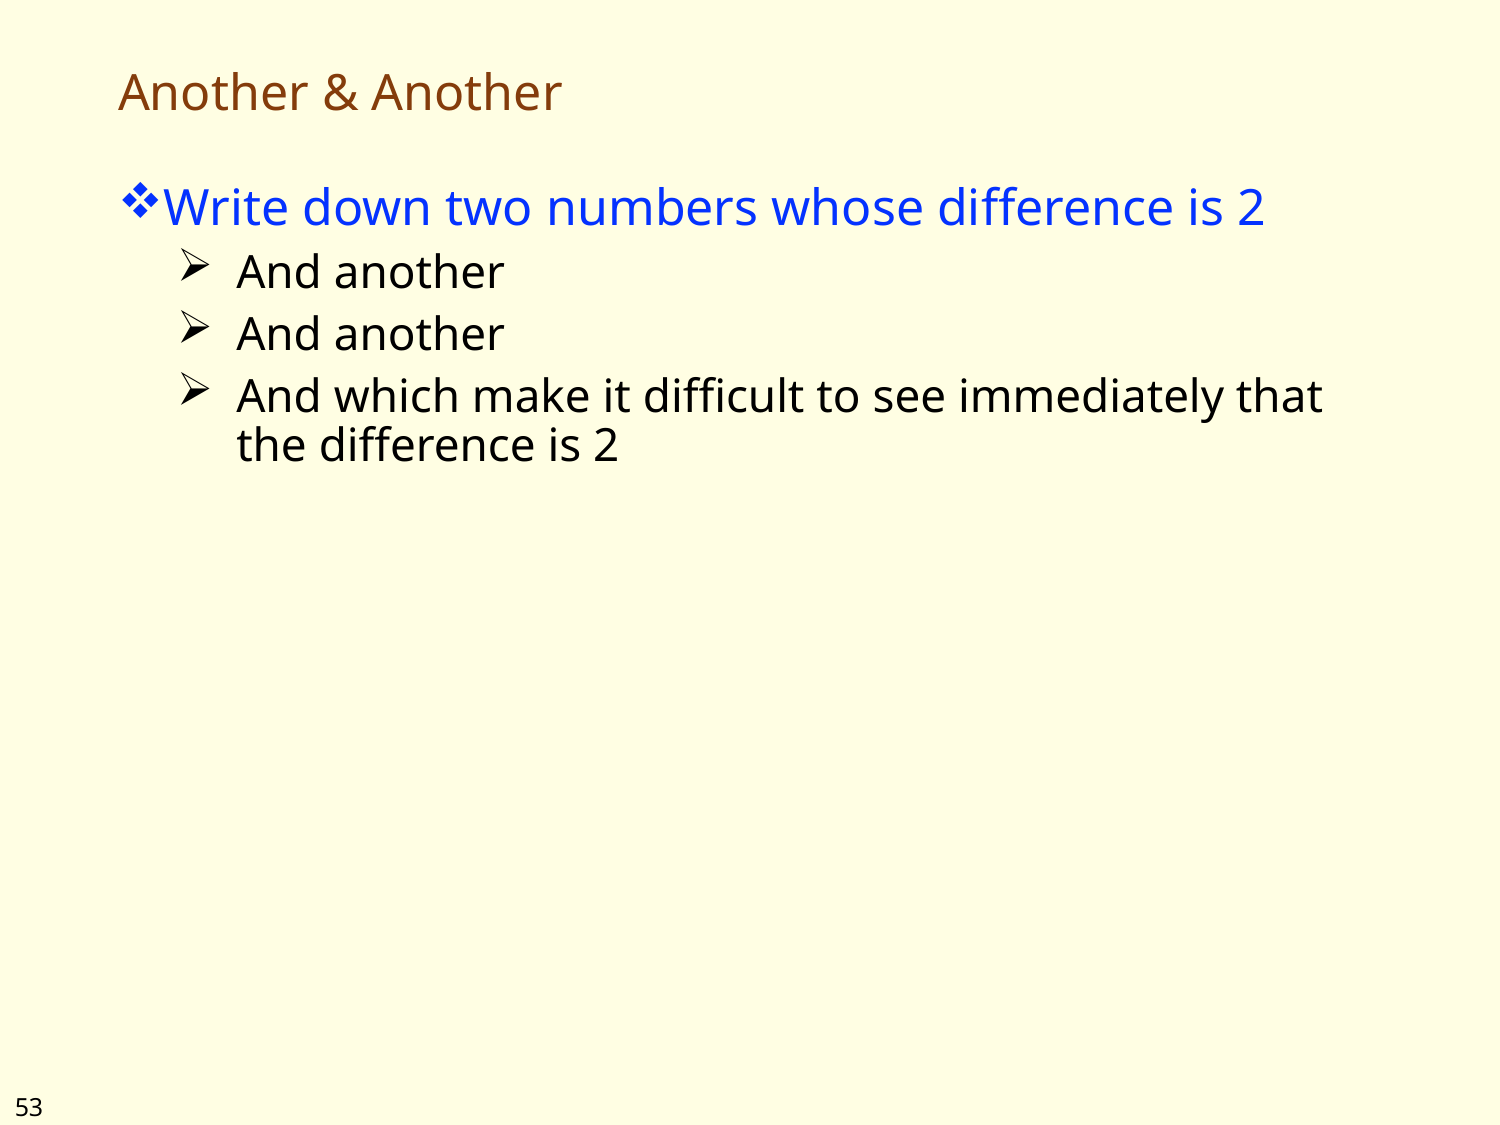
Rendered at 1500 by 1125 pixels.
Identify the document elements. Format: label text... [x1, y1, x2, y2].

list Write down two numbers whose difference is 2 And another And another And which make it difficult to see immediately that the difference is 2 [103, 175, 1397, 889]
title Another & Another [103, 59, 1397, 131]
